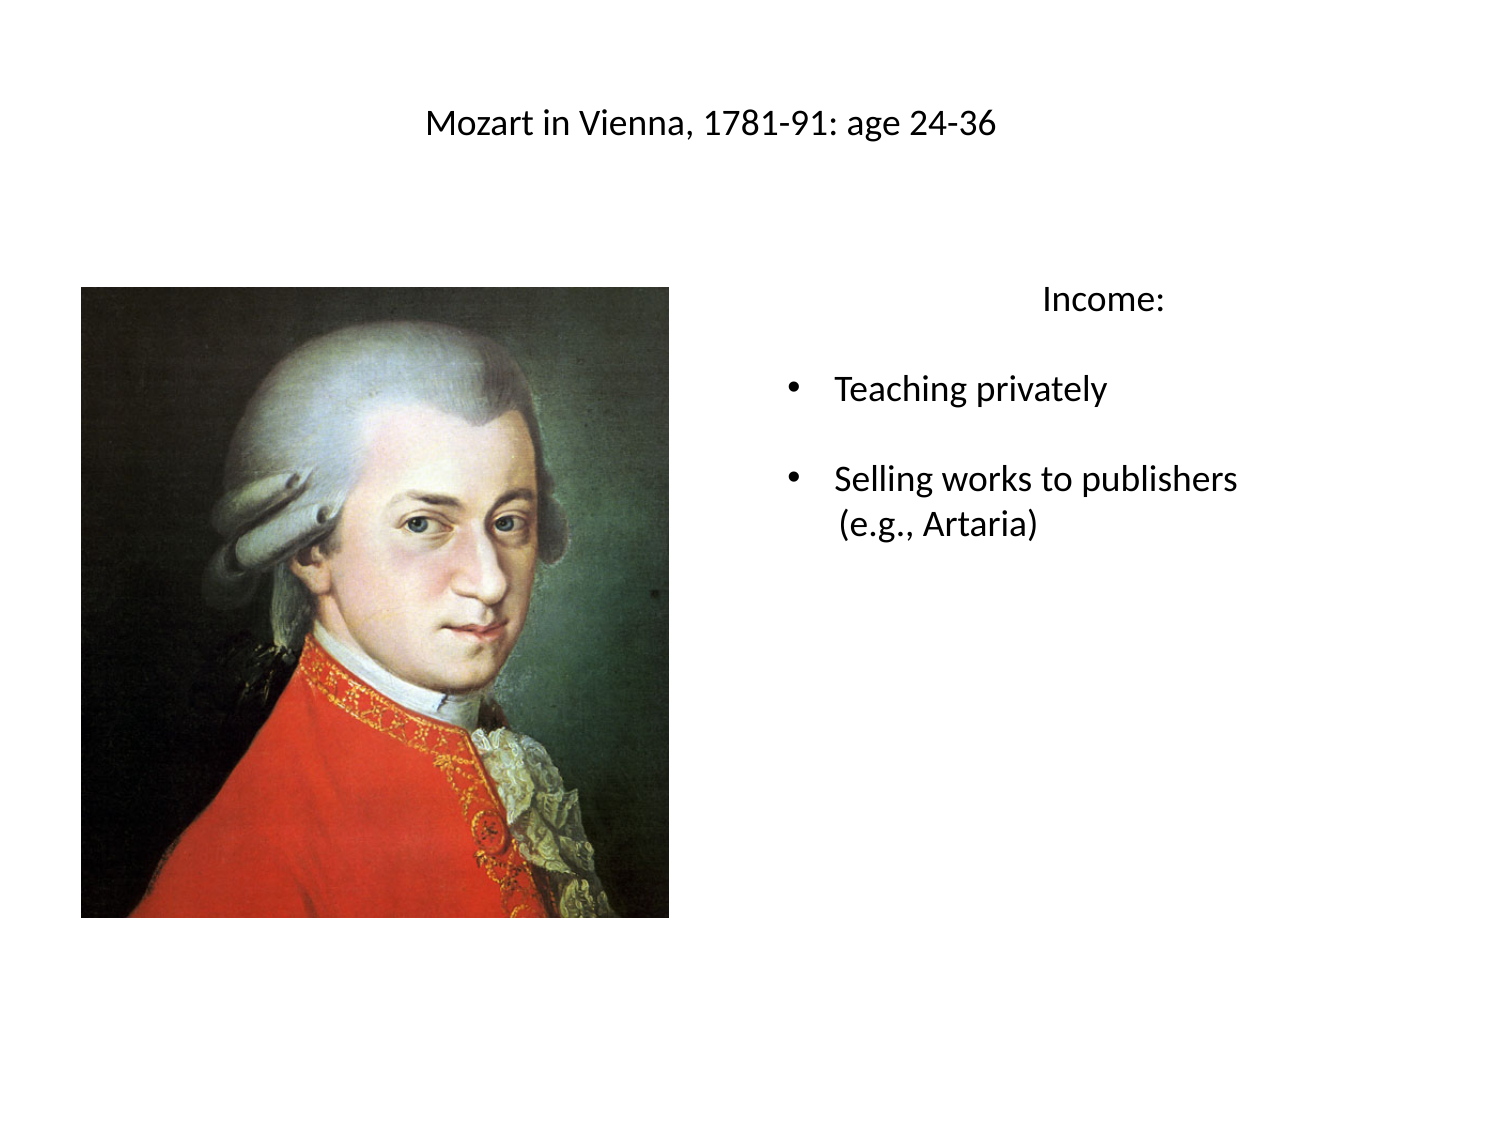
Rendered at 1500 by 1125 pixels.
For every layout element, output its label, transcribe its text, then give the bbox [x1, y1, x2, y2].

text_box Mozart in Vienna, 1781-91: age 24-36 [410, 90, 1136, 150]
text_box Income: Teaching privately Selling works to publishers (e.g., Artaria) [772, 266, 1436, 552]
picture [80, 287, 669, 918]
